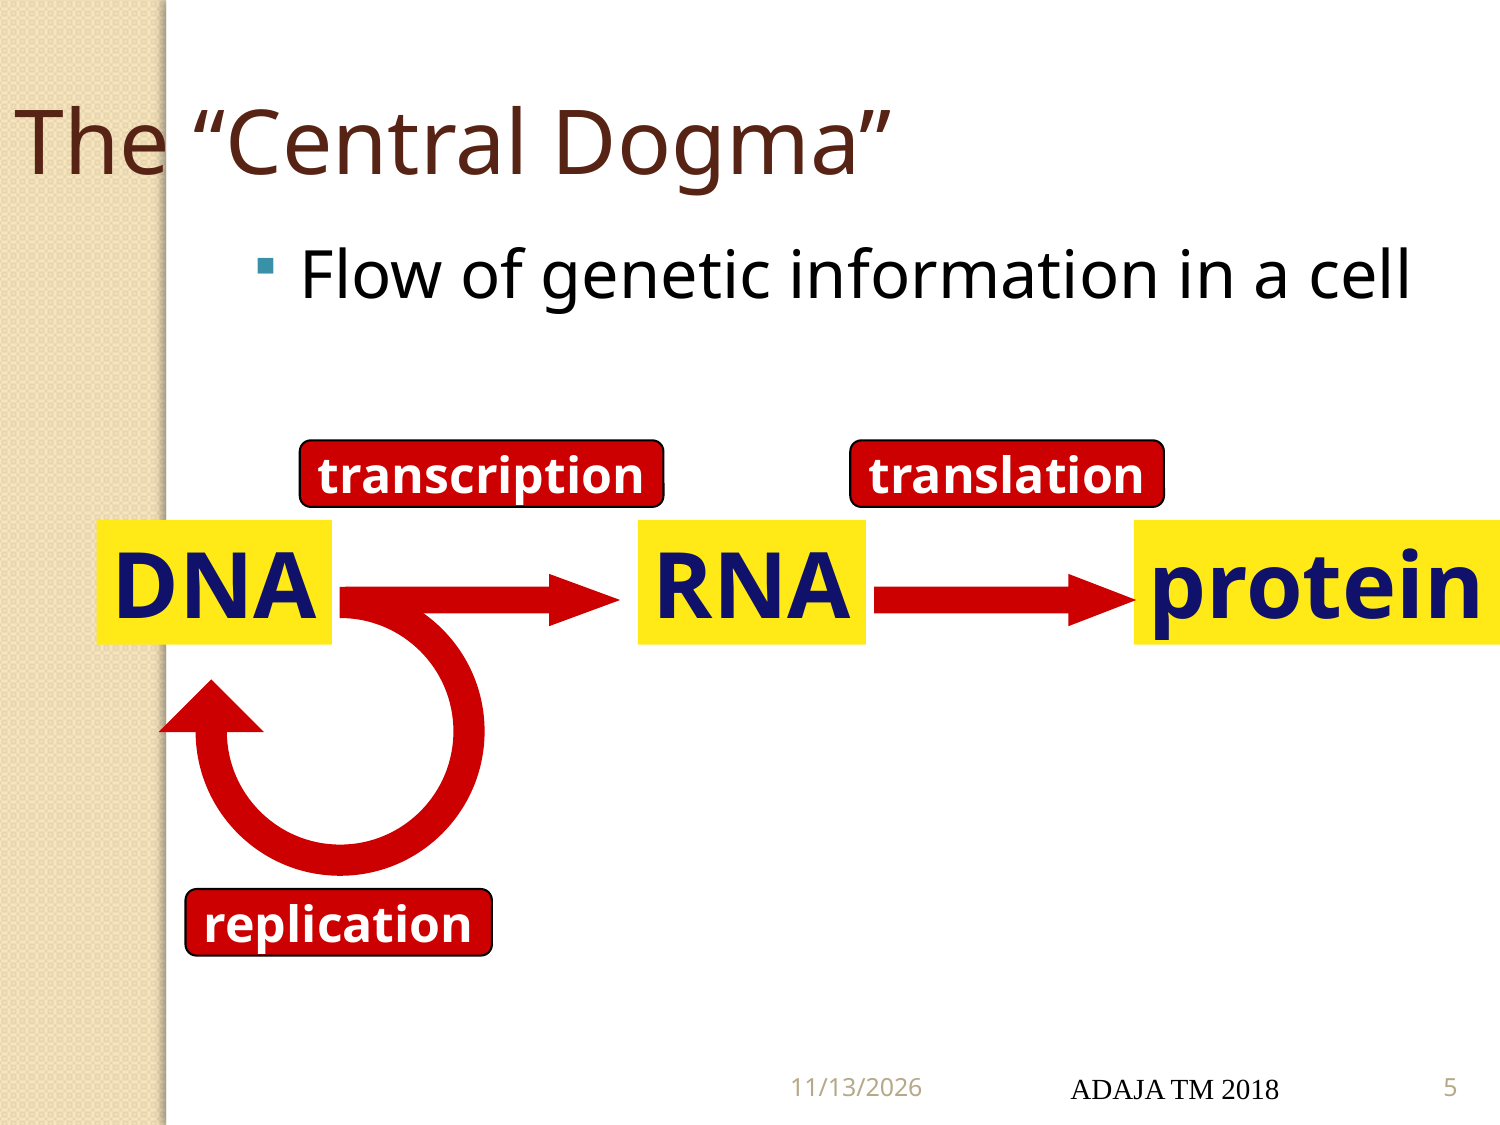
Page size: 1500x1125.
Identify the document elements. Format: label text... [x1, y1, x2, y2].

text_box transcription [299, 440, 664, 507]
text_box protein [1133, 519, 1500, 645]
title The “Central Dogma” [0, 45, 1350, 233]
text_box DNA [96, 519, 332, 645]
footer ADAJA TM 2018 [937, 1034, 1413, 1113]
slide_number 5 [1413, 1034, 1488, 1113]
list Flow of genetic information in a cell [225, 224, 1500, 400]
text_box translation [850, 440, 1164, 507]
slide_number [587, 1034, 937, 1113]
text_box [160, 587, 484, 876]
text_box [346, 575, 618, 626]
text_box RNA [637, 519, 866, 645]
text_box [874, 575, 1135, 626]
text_box replication [185, 889, 492, 956]
